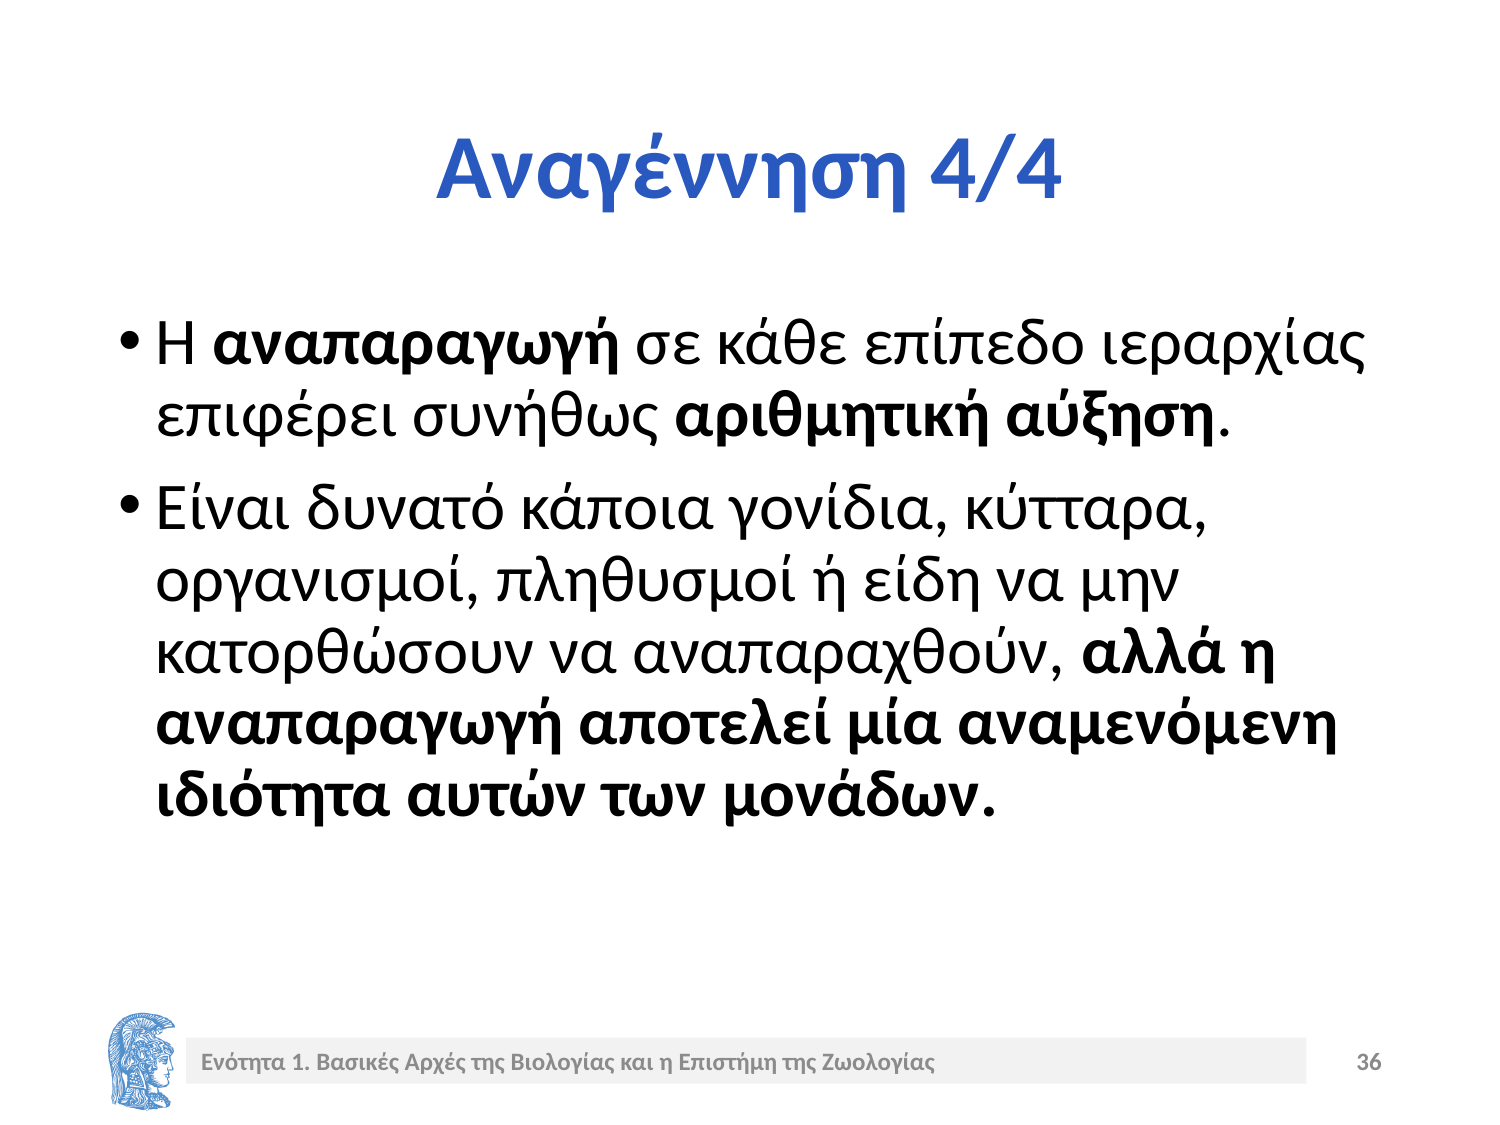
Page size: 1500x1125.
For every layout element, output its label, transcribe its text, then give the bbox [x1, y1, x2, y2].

footer Ενότητα 1. Βασικές Αρχές της Βιολογίας και η Επιστήμη της Ζωολογίας [186, 1037, 1306, 1084]
list Η αναπαραγωγή σε κάθε επίπεδο ιεραρχίας επιφέρει συνήθως αριθμητική αύξηση. Είναι δυνατό κάποια γονίδια, κύτταρα, οργανισμοί, πληθυσμοί ή είδη να μην κατορθώσουν να αναπαραχθούν, αλλά η αναπαραγωγή αποτελεί μία αναμενόμενη ιδιότητα αυτών των μονάδων. [103, 299, 1397, 1014]
slide_number 36 [1306, 1037, 1397, 1084]
title Αναγέννηση 4/4 [103, 59, 1397, 278]
picture [103, 1014, 186, 1114]
